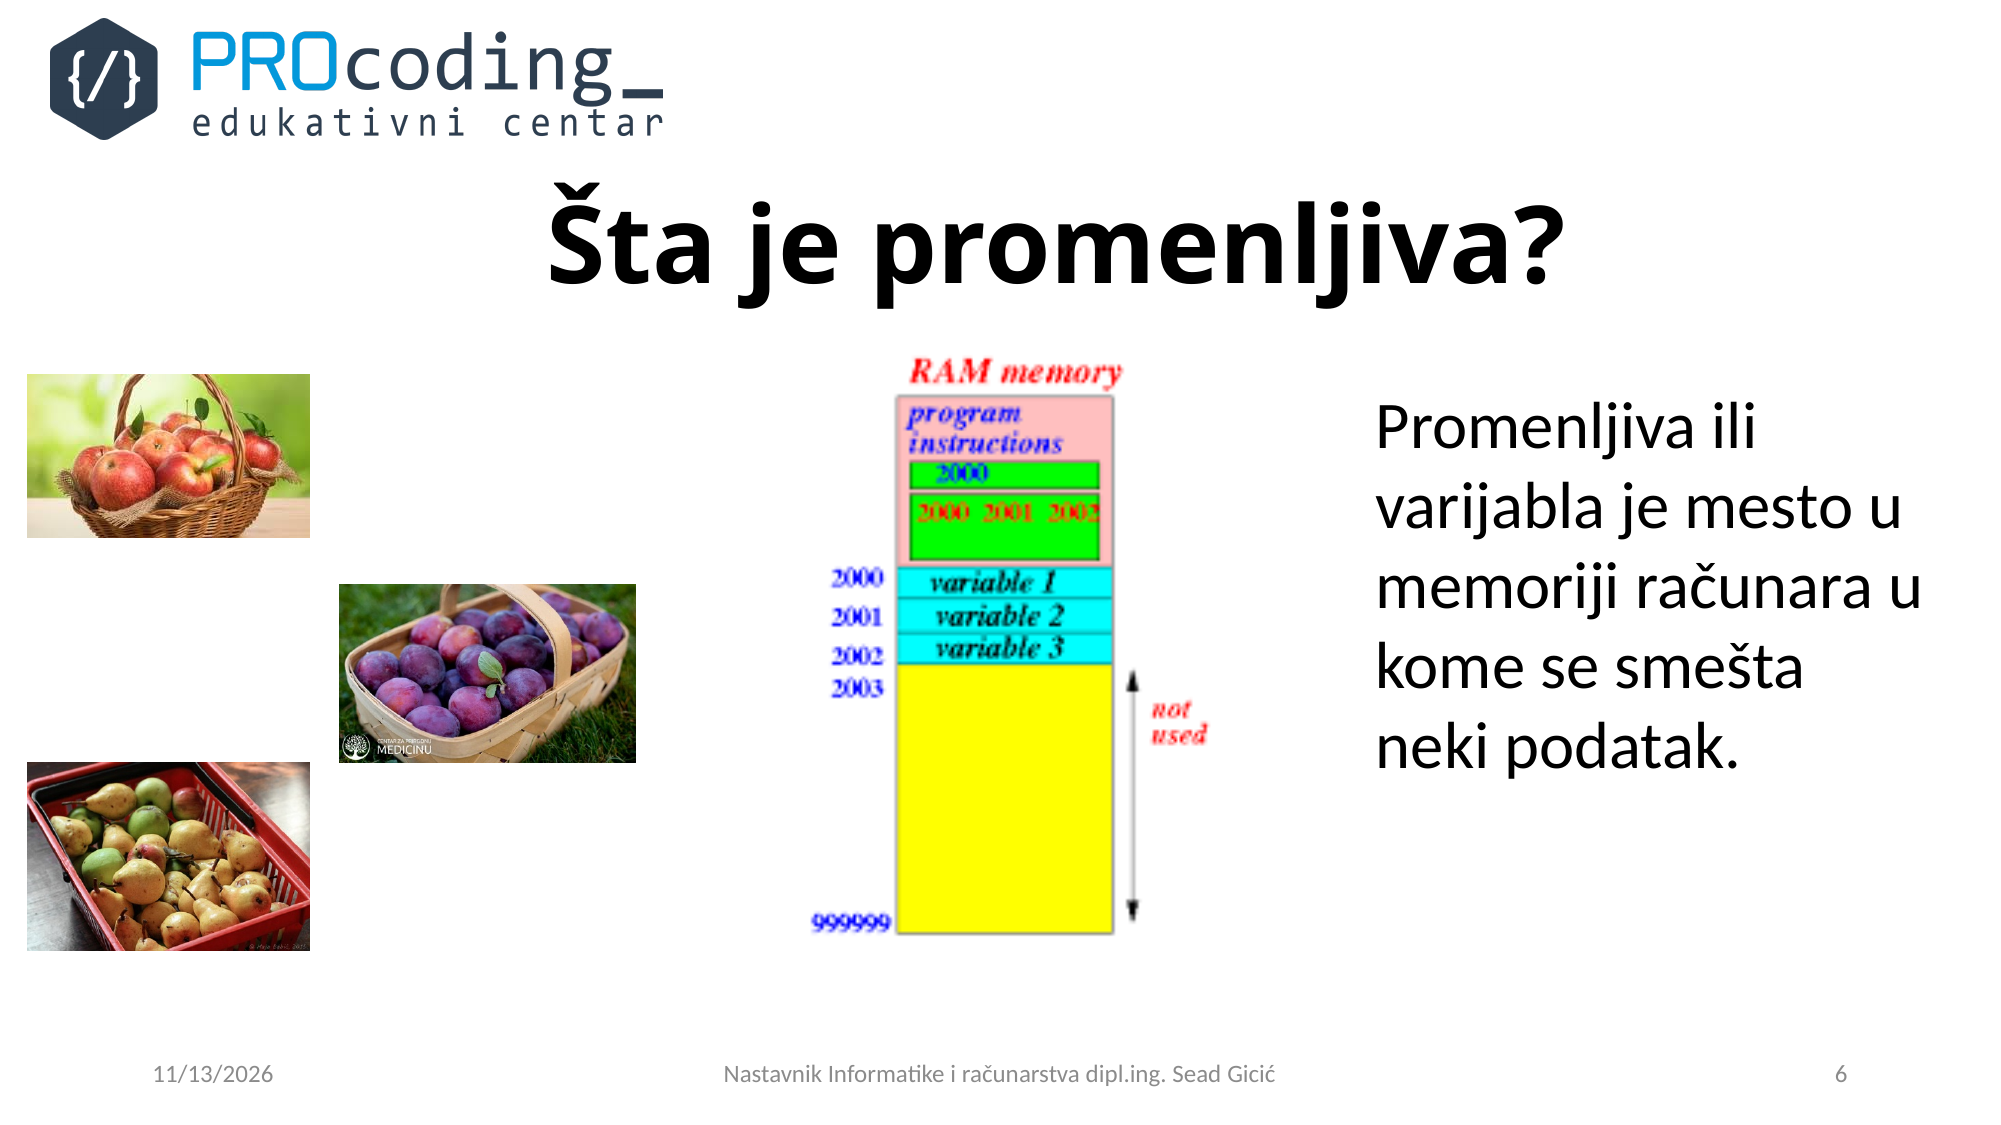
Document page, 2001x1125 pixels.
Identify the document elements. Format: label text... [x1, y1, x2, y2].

picture [339, 584, 636, 763]
title Šta je promenljiva? [27, 140, 1753, 358]
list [27, 762, 310, 951]
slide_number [137, 1042, 588, 1103]
text_box Promenljiva ili varijabla je mesto u memoriji računara u kome se smešta neki podatak. [1377, 374, 1944, 789]
footer Nastavnik Informatike i računarstva dipl.ing. Sead Gicić [662, 1042, 1338, 1103]
picture [50, 18, 663, 141]
slide_number 6 [1412, 1042, 1863, 1103]
picture [652, 339, 1377, 951]
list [27, 374, 310, 539]
